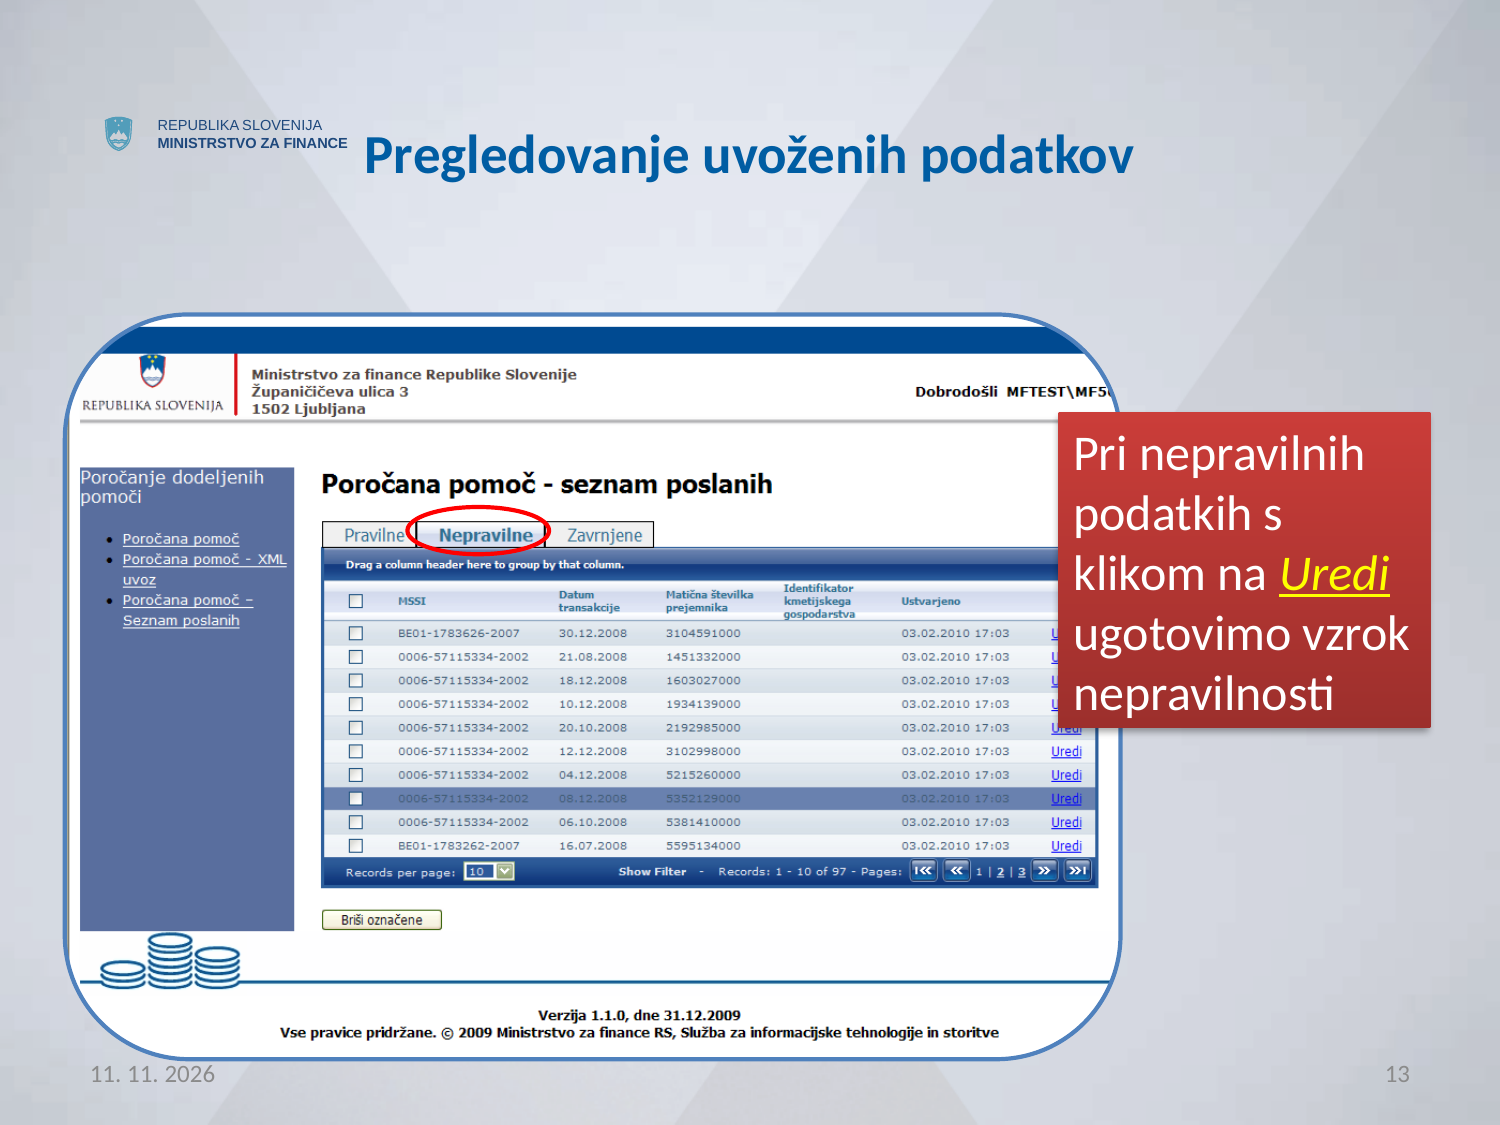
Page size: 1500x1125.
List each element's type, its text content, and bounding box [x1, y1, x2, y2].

picture [0, 0, 1500, 1125]
text_box Pri nepravilnih podatkih s klikom na Uredi ugotovimo vzrok nepravilnosti [1125, 412, 1431, 728]
title Pregledovanje uvoženih podatkov [75, 45, 1425, 194]
